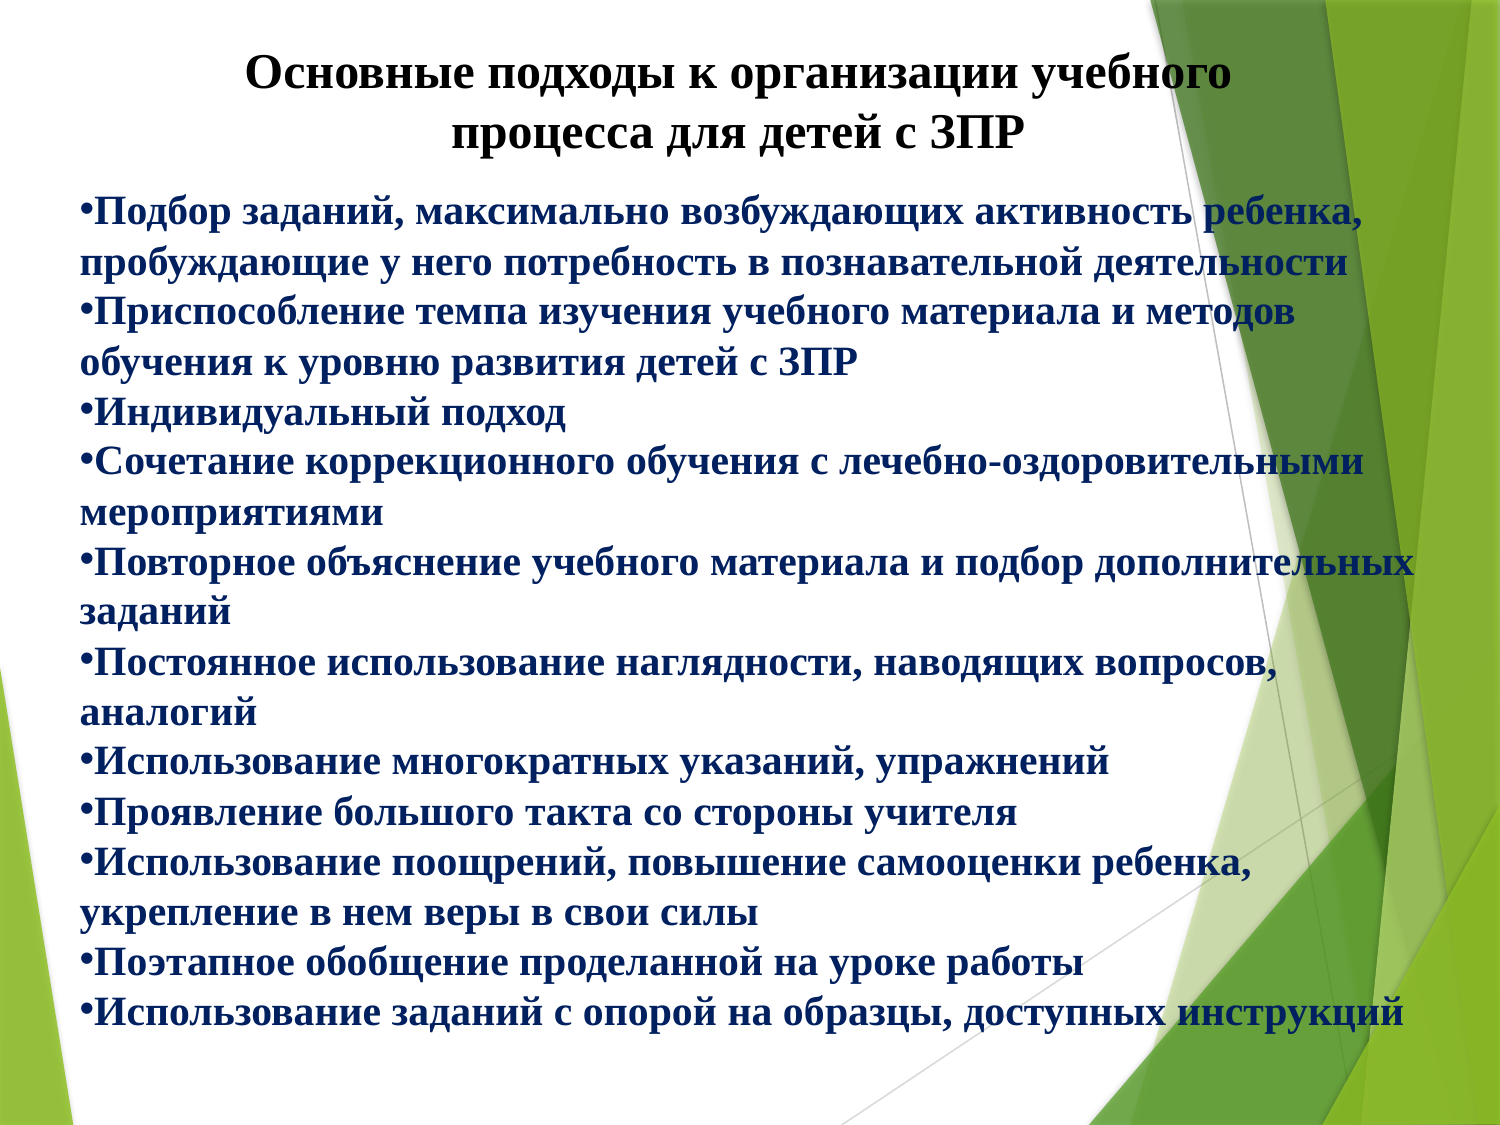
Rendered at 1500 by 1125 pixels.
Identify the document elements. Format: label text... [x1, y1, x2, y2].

text_box Подбор заданий, максимально возбуждающих активность ребенка, пробуждающие у него потребность в познавательной деятельности Приспособление темпа изучения учебного материала и методов обучения к уровню развития детей с ЗПР Индивидуальный подход Сочетание коррекционного обучения с лечебно-оздоровительными мероприятиями Повторное объяснение учебного материала и подбор дополнительных заданий Постоянное использование наглядности, наводящих вопросов, аналогий Использование многократных указаний, упражнений Проявление большого такта со стороны учителя Использование поощрений, повышение самооценки ребенка, укрепление в нем веры в свои силы Поэтапное обобщение проделанной на уроке работы Использование заданий с опорой на образцы, доступных инструкций [64, 175, 1459, 1086]
text_box Основные подходы к организации учебного процесса для детей с ЗПР [183, 30, 1294, 166]
